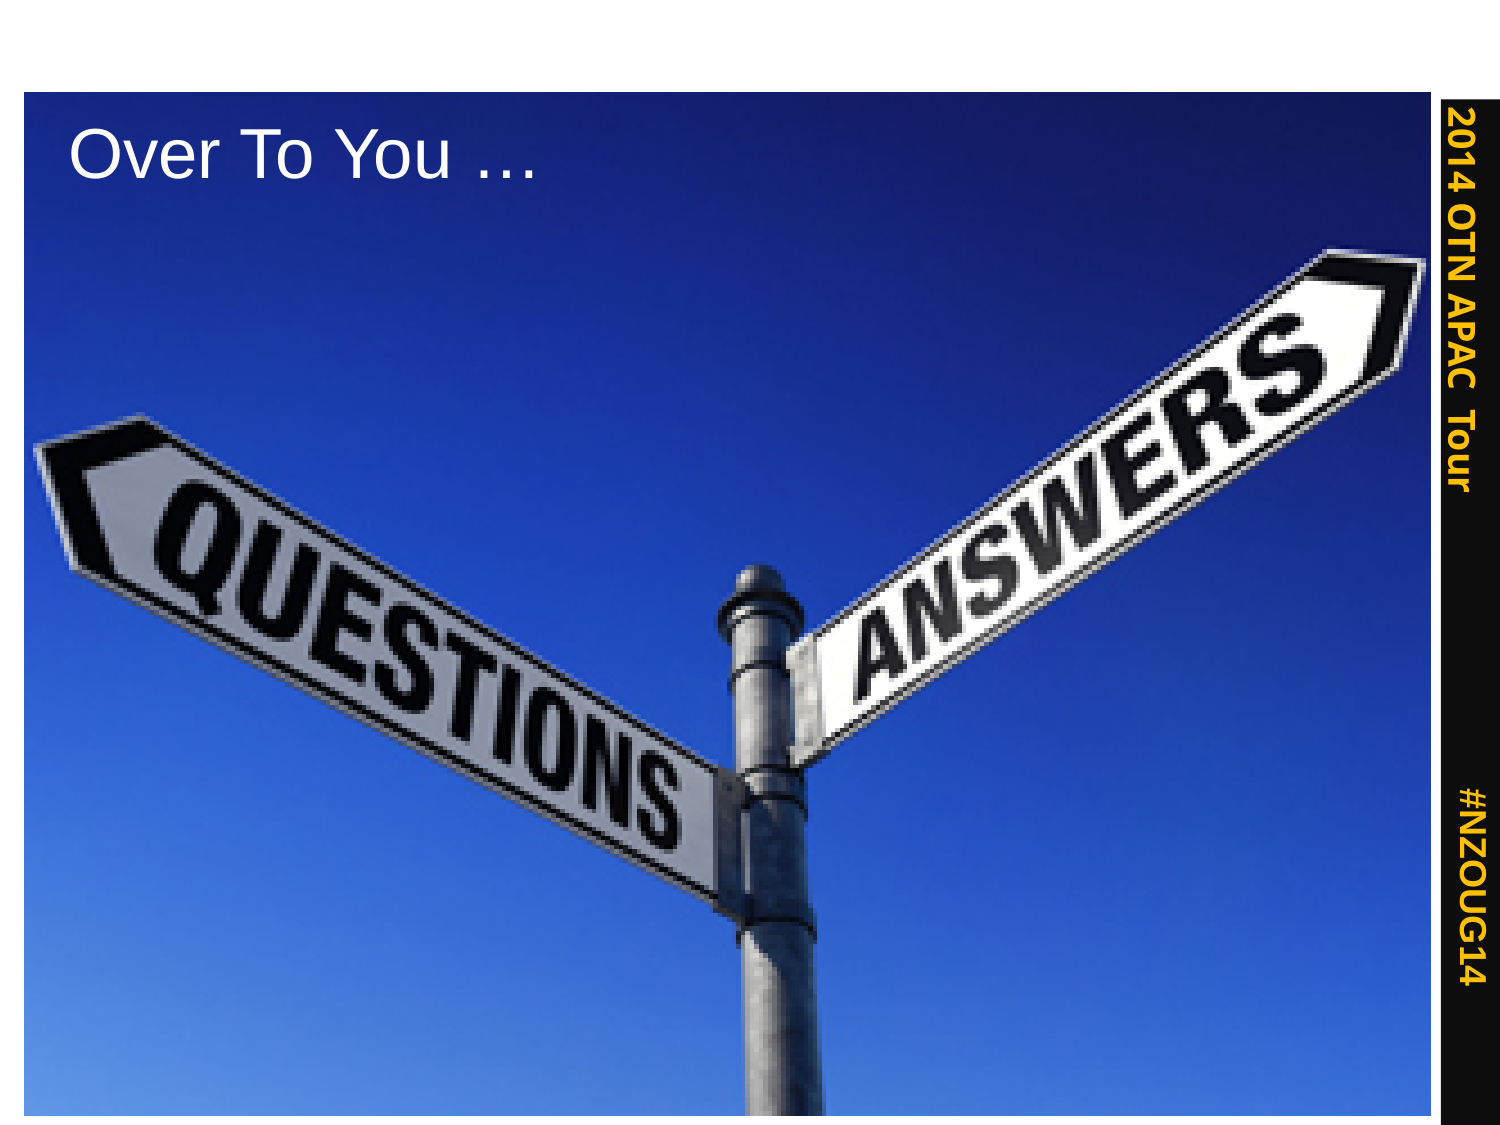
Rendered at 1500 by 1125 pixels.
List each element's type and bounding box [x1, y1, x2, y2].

picture [23, 92, 1431, 1117]
